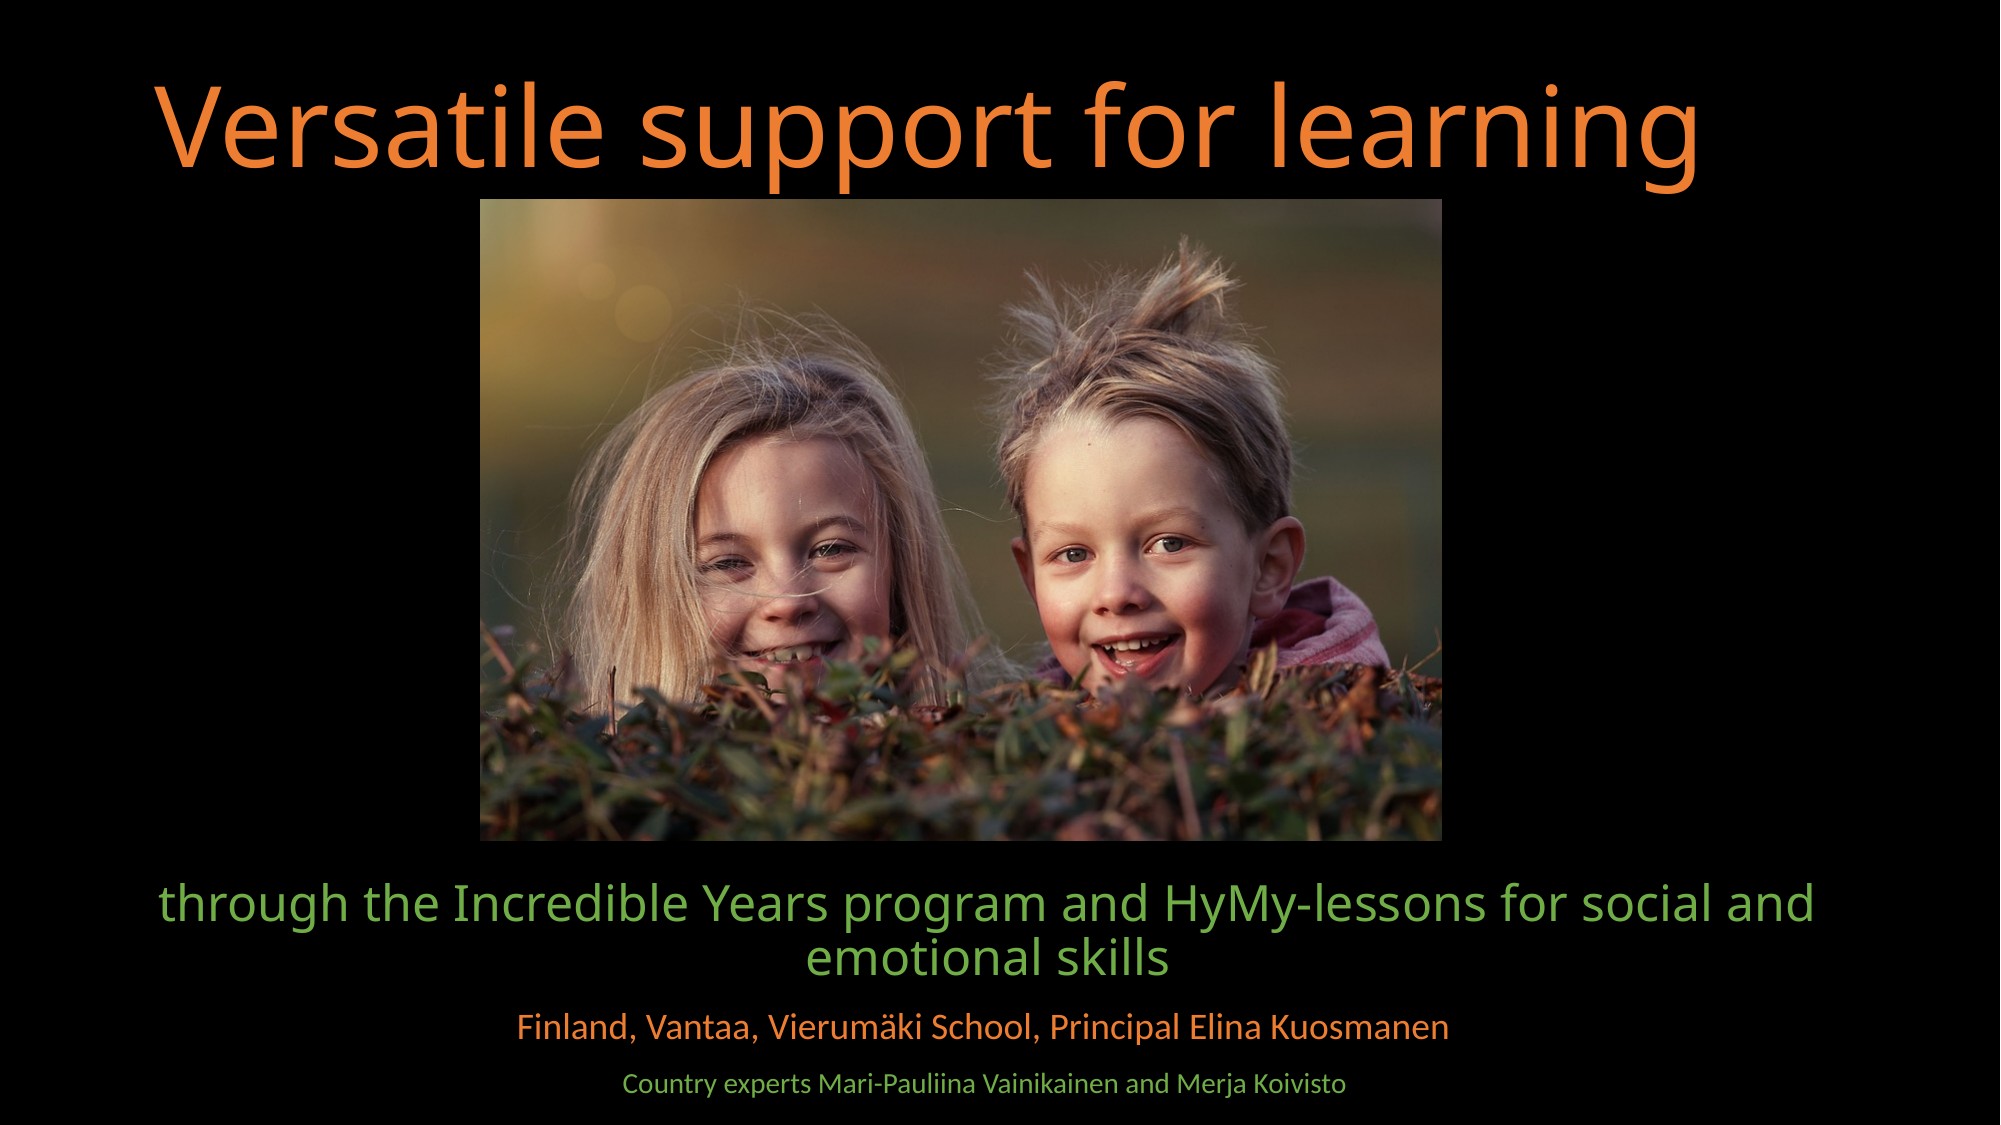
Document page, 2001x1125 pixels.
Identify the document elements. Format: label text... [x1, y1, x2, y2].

subtitle through the Incredible Years program and HyMy-lessons for social and emotional skills Finland, Vantaa, Vierumäki School, Principal Elina Kuosmanen Country experts Mari-Pauliina Vainikainen and Merja Koivisto [48, 870, 1927, 1125]
title Versatile support for learning [65, 57, 1825, 200]
picture [480, 199, 1442, 841]
